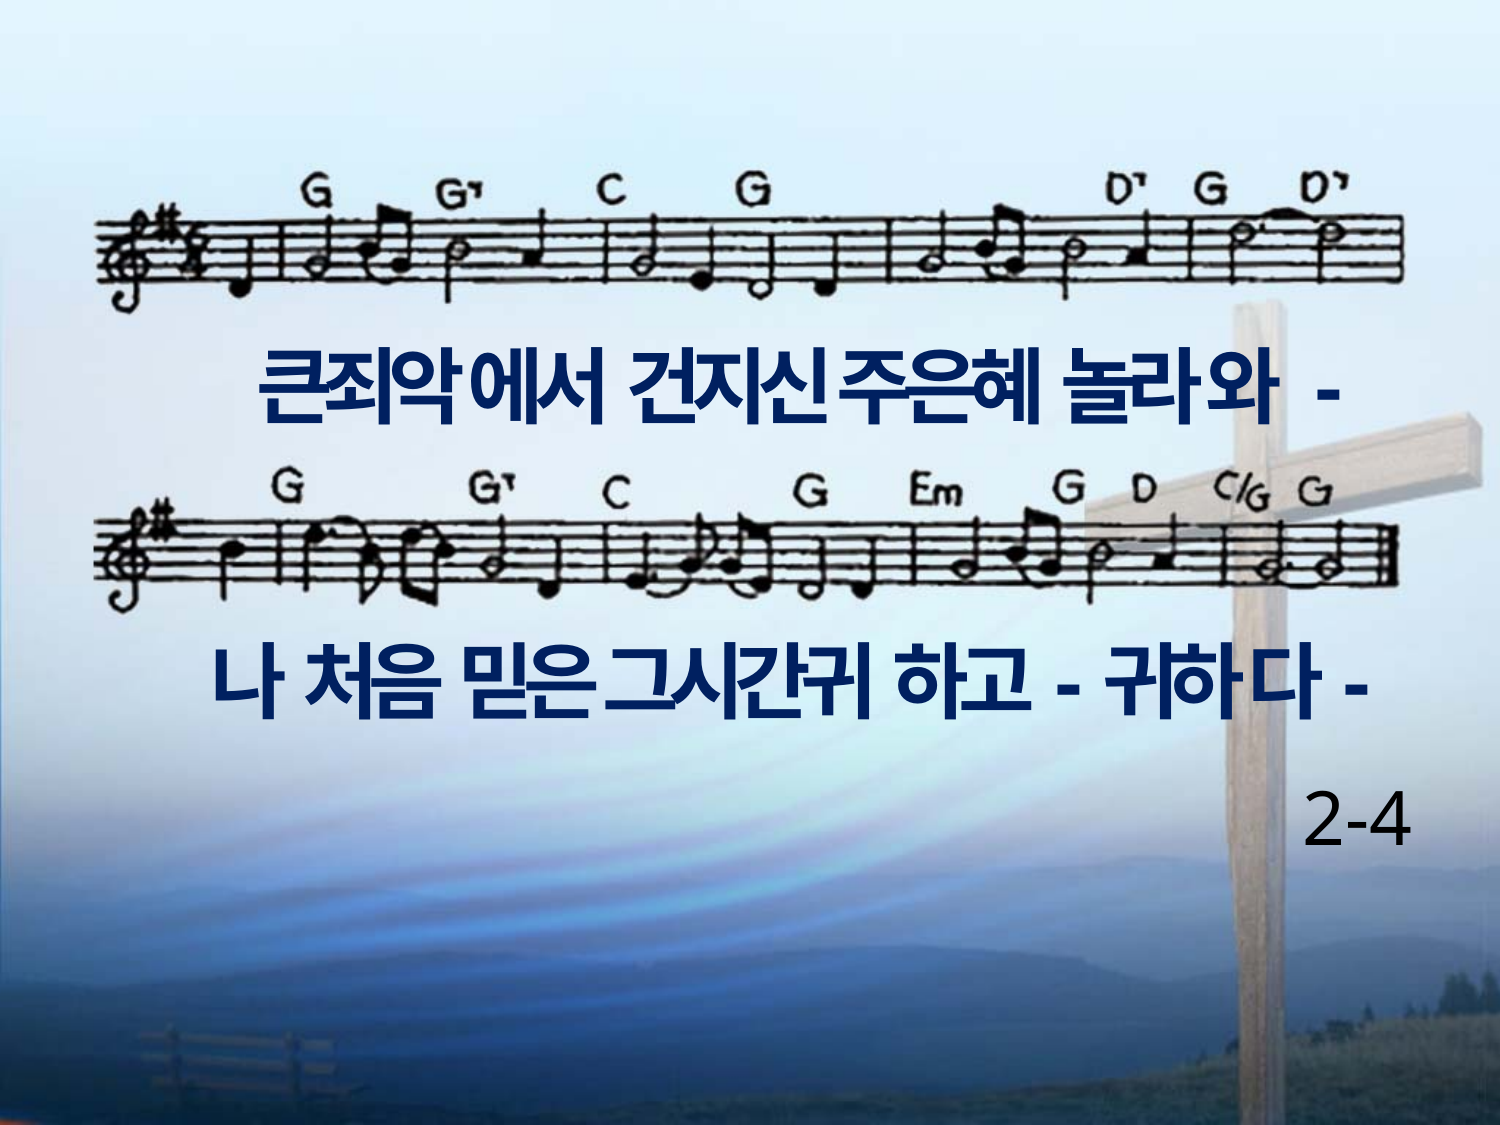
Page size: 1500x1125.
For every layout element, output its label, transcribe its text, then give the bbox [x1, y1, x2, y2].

text_box 2-4 [1287, 763, 1428, 868]
picture [0, 0, 1500, 1125]
text_box 큰죄악 에서 건지신 주은혜 놀라 와 - [242, 326, 1358, 441]
text_box 나 처음 믿은 그시간귀 하고-귀하 다- [195, 621, 1386, 737]
